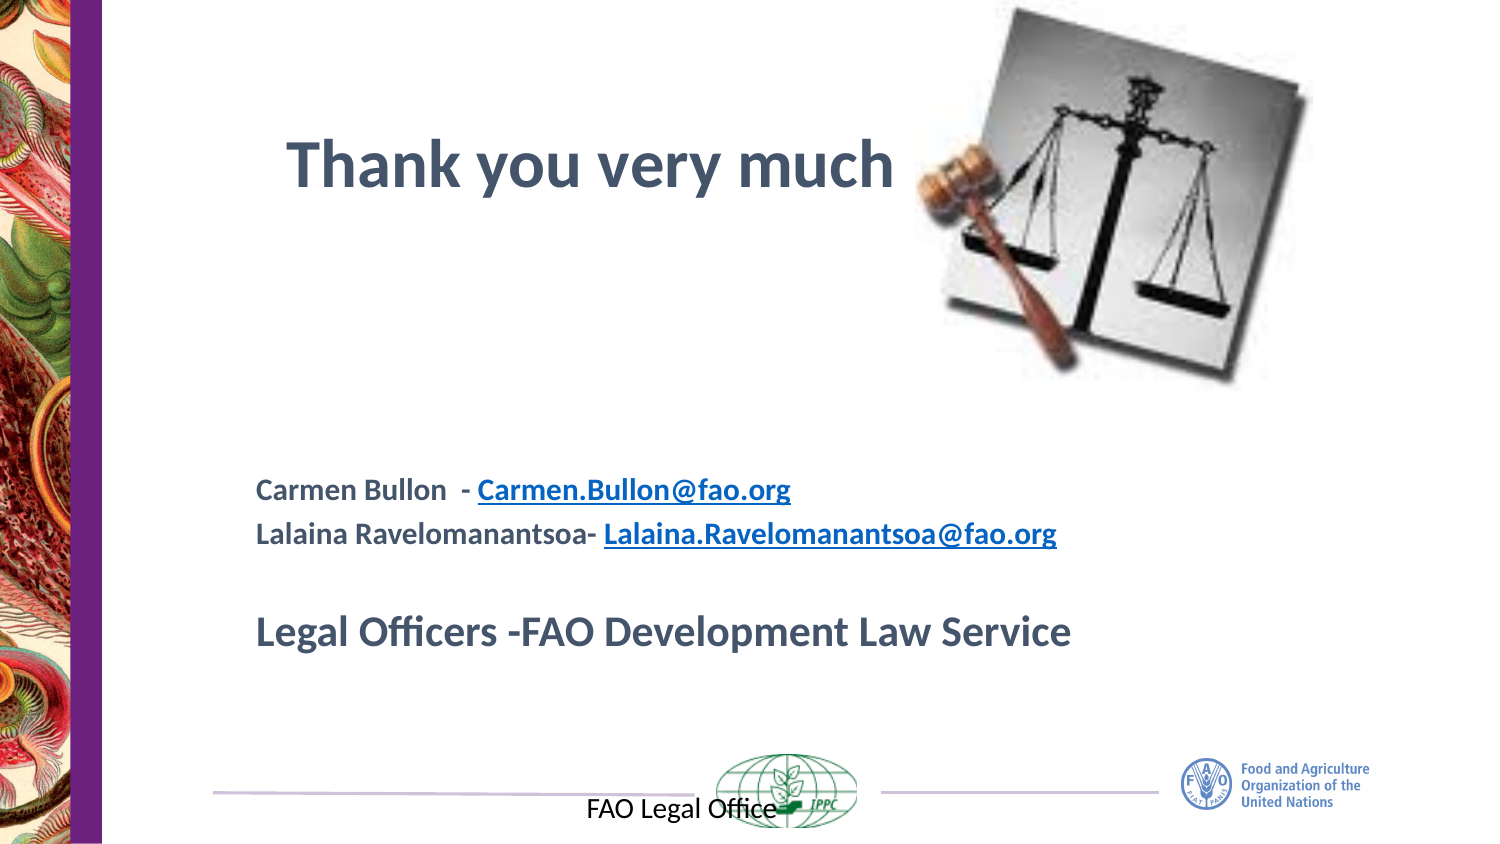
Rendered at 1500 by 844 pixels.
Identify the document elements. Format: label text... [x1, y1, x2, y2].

list Thank you very much [271, 120, 915, 306]
picture [0, 0, 70, 844]
text_box Carmen Bullon - Carmen.Bullon@fao.org Lalaina Ravelomanantsoa- Lalaina.Ravelomanantsoa@fao.org Legal Officers -FAO Development Law Service [244, 359, 1255, 662]
picture [1159, 739, 1390, 832]
footer FAO Legal Office [571, 782, 929, 827]
picture [915, 0, 1313, 391]
